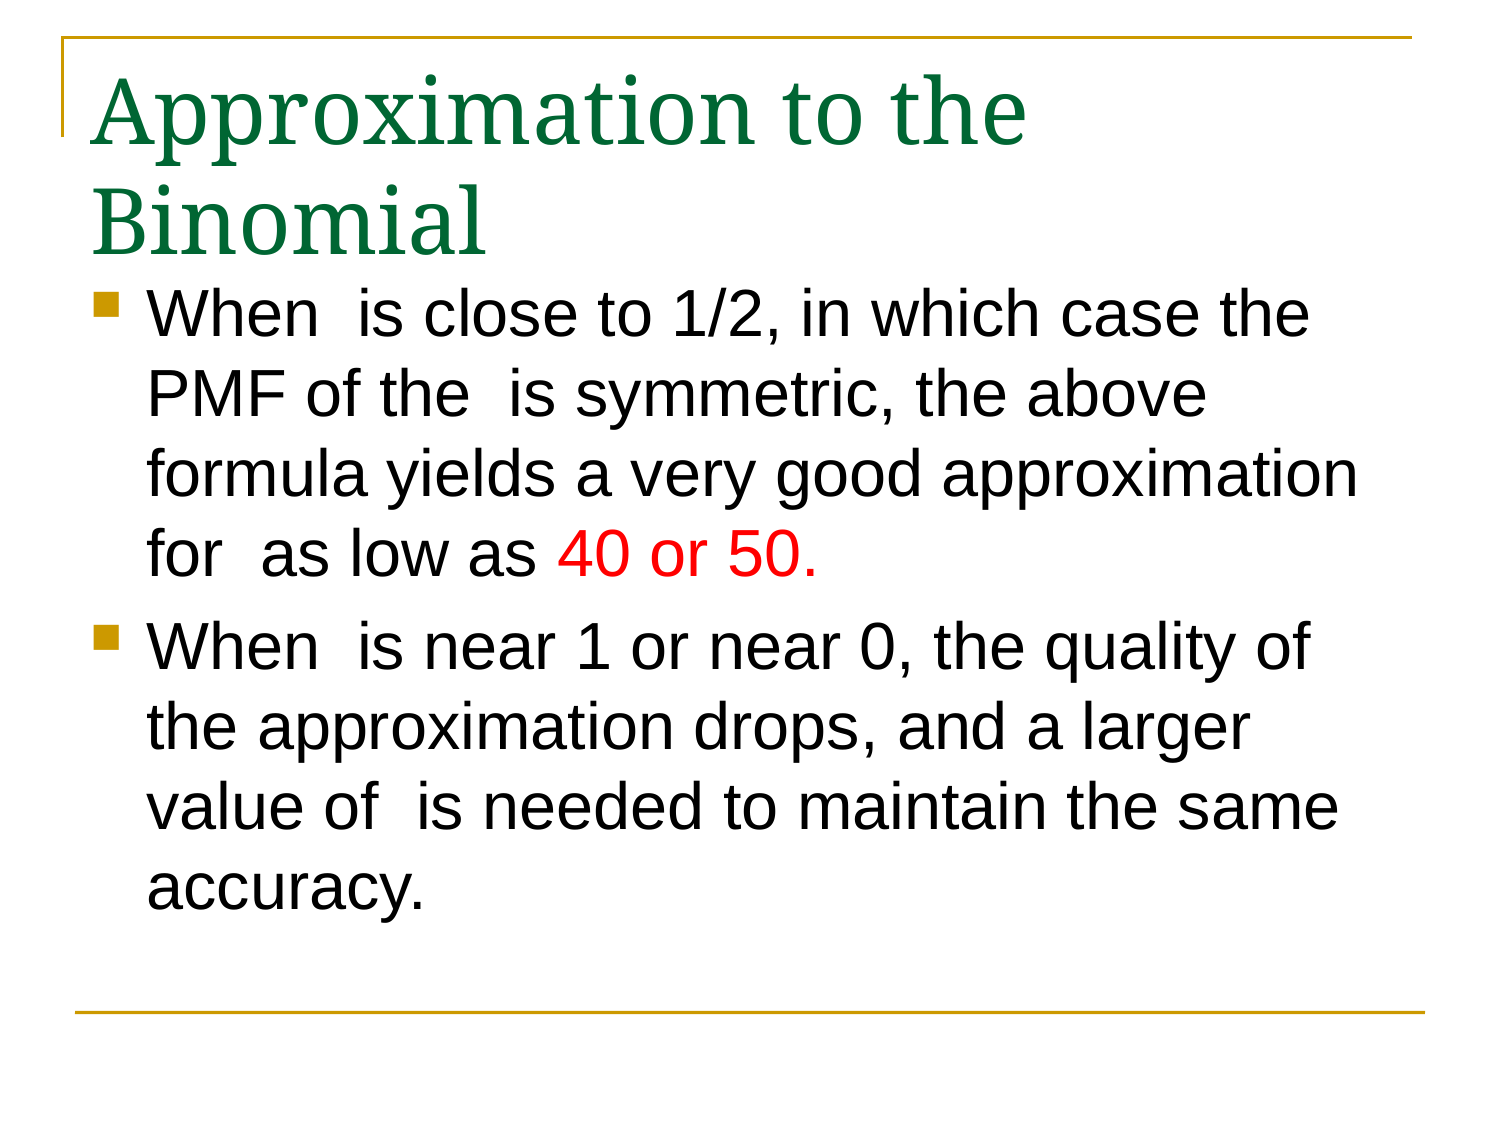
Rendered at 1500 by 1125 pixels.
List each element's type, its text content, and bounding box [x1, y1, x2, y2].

title Approximation to the Binomial [75, 45, 1425, 233]
